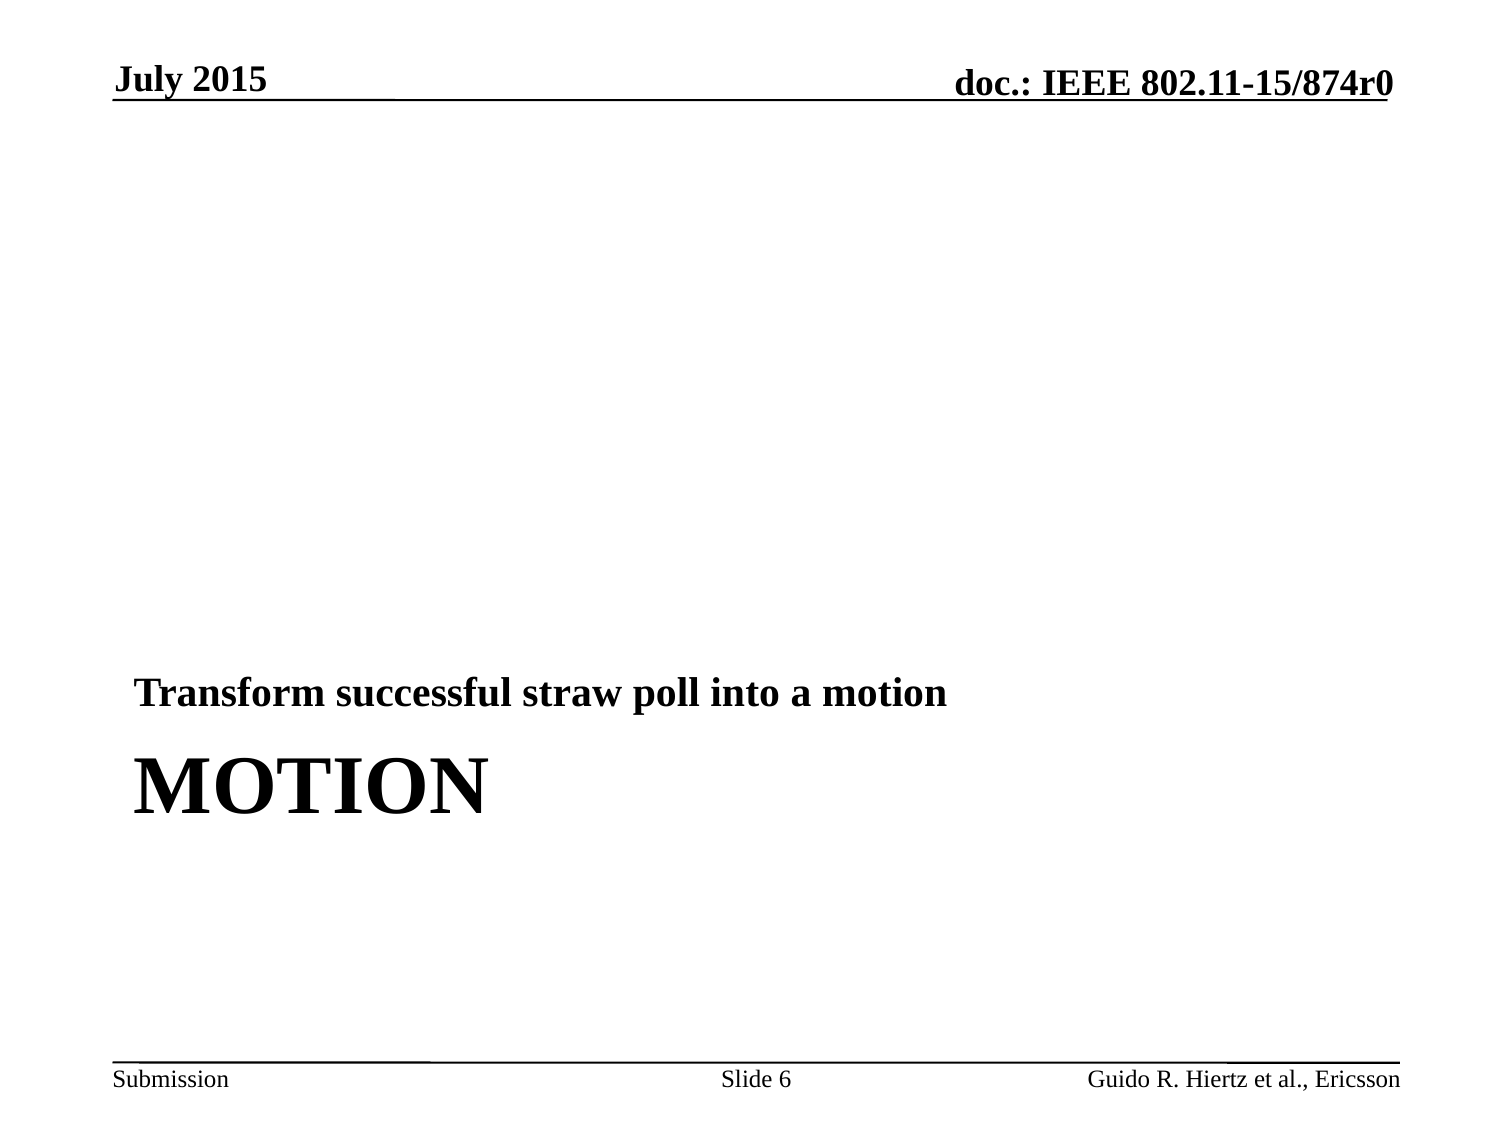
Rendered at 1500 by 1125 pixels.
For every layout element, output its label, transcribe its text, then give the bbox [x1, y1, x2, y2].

title Motion [118, 724, 1394, 947]
list Transform successful straw poll into a motion [118, 476, 1394, 724]
footer Guido R. Hiertz et al., Ericsson [878, 1061, 1402, 1093]
slide_number Slide 6 [712, 1061, 800, 1123]
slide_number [114, 54, 423, 100]
